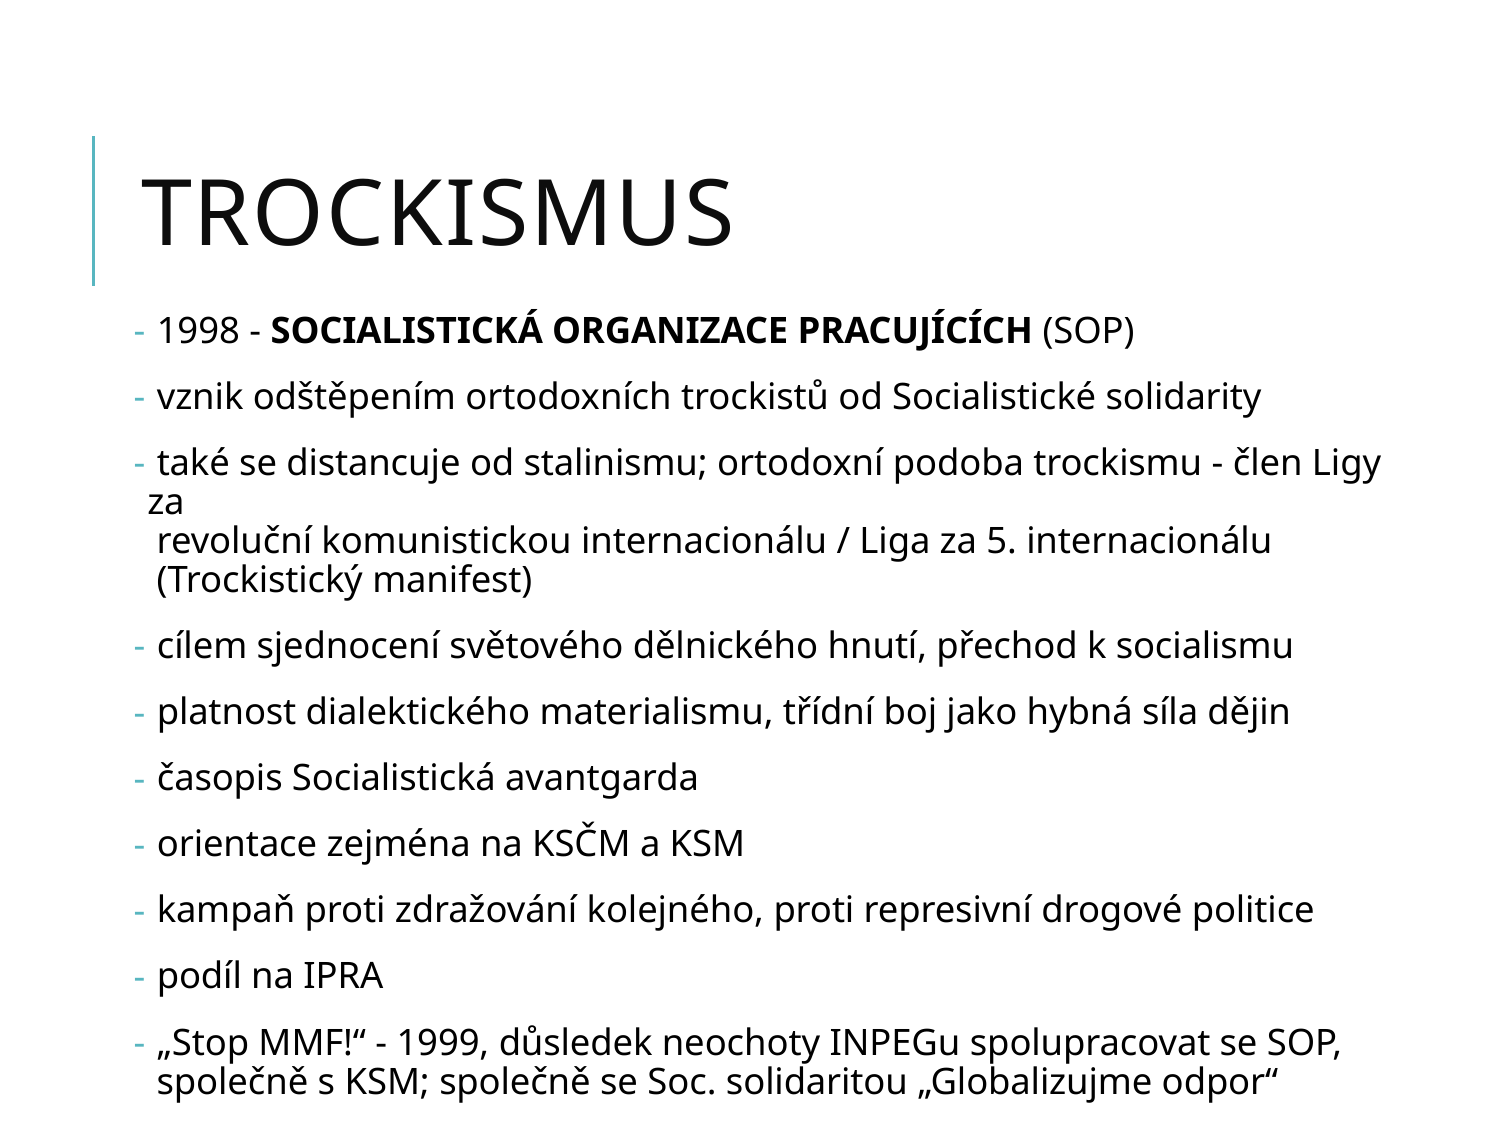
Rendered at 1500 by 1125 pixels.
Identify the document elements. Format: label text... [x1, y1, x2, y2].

title trockismus [126, 96, 1322, 304]
list 1998 - Socialistická organizace pracujících (SOP) vznik odštěpením ortodoxních trockistů od Socialistické solidarity také se distancuje od stalinismu; ortodoxní podoba trockismu - člen Ligy za revoluční komunistickou internacionálu / Liga za 5. internacionálu (Trockistický manifest) cílem sjednocení světového dělnického hnutí, přechod k socialismu platnost dialektického materialismu, třídní boj jako hybná síla dějin časopis Socialistická avantgarda orientace zejména na KSČM a KSM kampaň proti zdražování kolejného, proti represivní drogové politice podíl na IPRA „Stop MMF!“ - 1999, důsledek neochoty INPEGu spolupracovat se SOP, společně s KSM; společně se Soc. solidaritou „Globalizujme odpor“ [126, 304, 1422, 1121]
